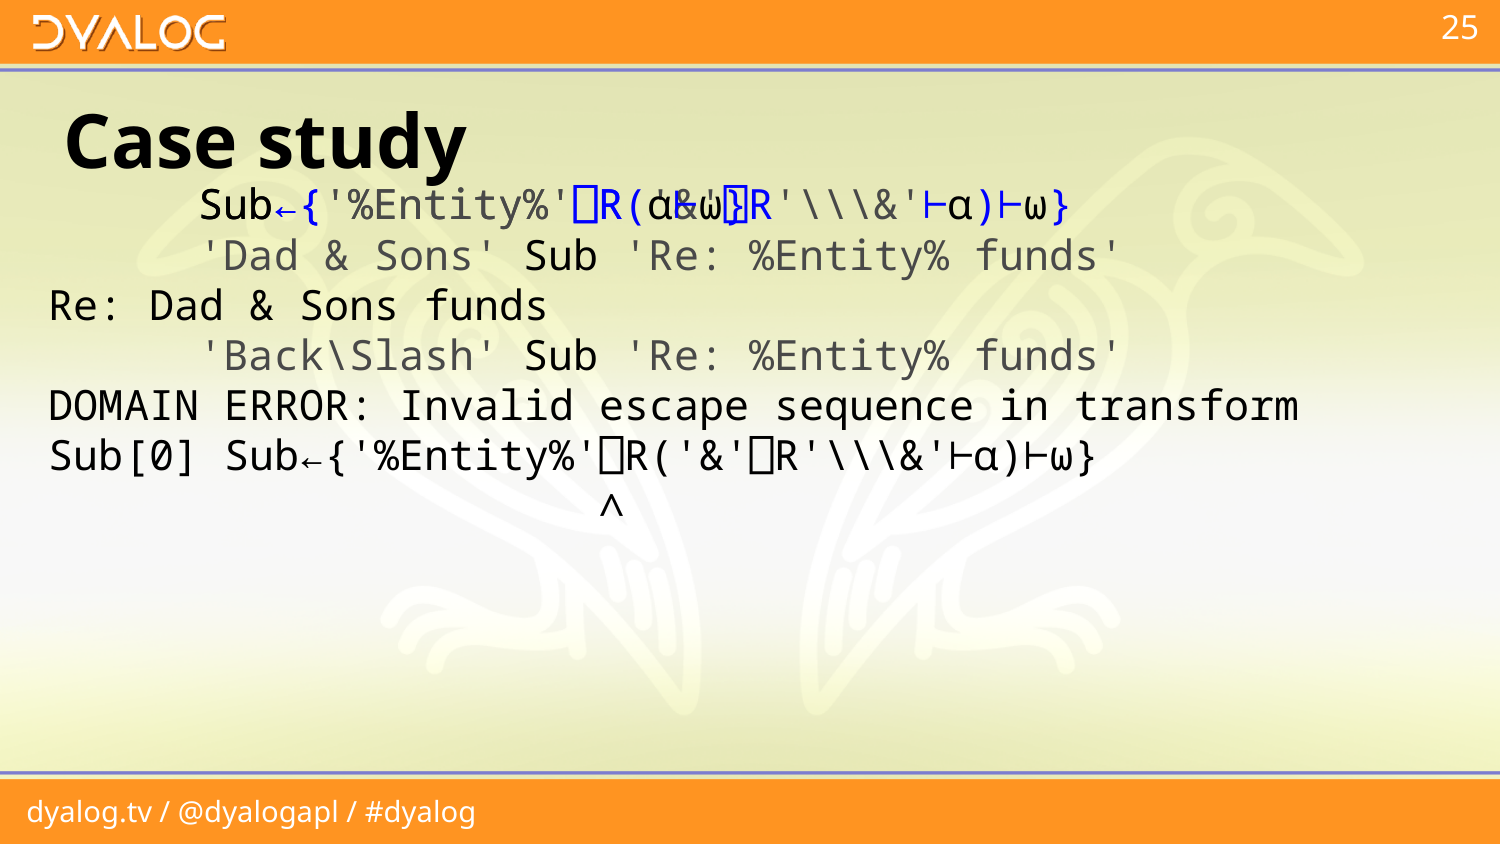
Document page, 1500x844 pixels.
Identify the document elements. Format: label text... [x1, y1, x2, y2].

title Case study [48, 89, 1421, 170]
picture [0, 0, 1500, 844]
text_box Sub←{'%Entity%'⎕R ⍺⊢⍵} [33, 170, 1500, 844]
